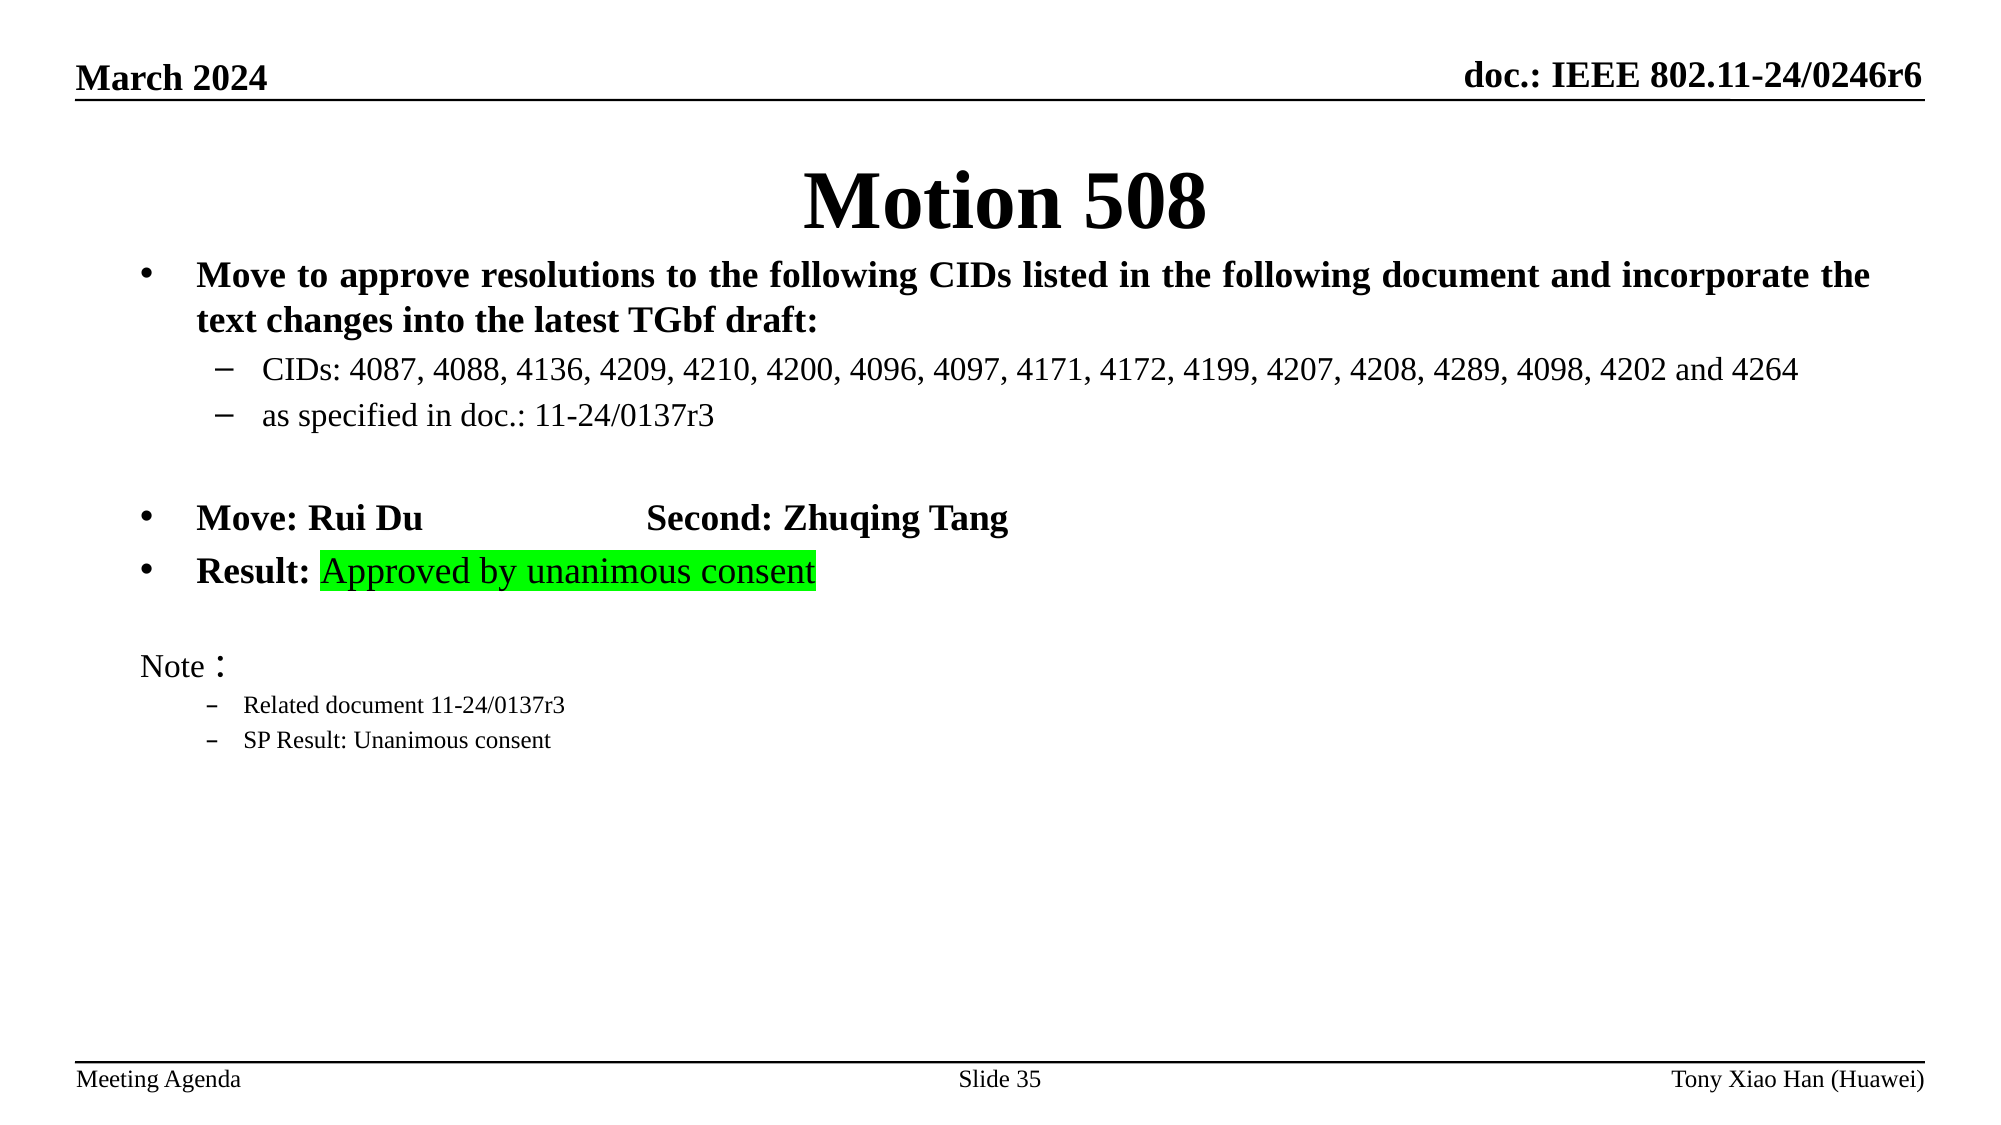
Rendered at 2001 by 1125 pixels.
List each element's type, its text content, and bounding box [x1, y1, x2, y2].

text_box Move to approve resolutions to the following CIDs listed in the following document and incorporate the text changes into the latest TGbf draft: CIDs: 4087, 4088, 4136, 4209, 4210, 4200, 4096, 4097, 4171, 4172, 4199, 4207, 4208, 4289, 4098, 4202 and 4264 as specified in doc.: 11-24/0137r3 Move: Rui Du Second: Zhuqing Tang Result: Approved by unanimous consent Note： Related document 11-24/0137r3 SP Result: Unanimous consent [125, 212, 1888, 988]
text_box Motion 508 [368, 137, 1644, 212]
